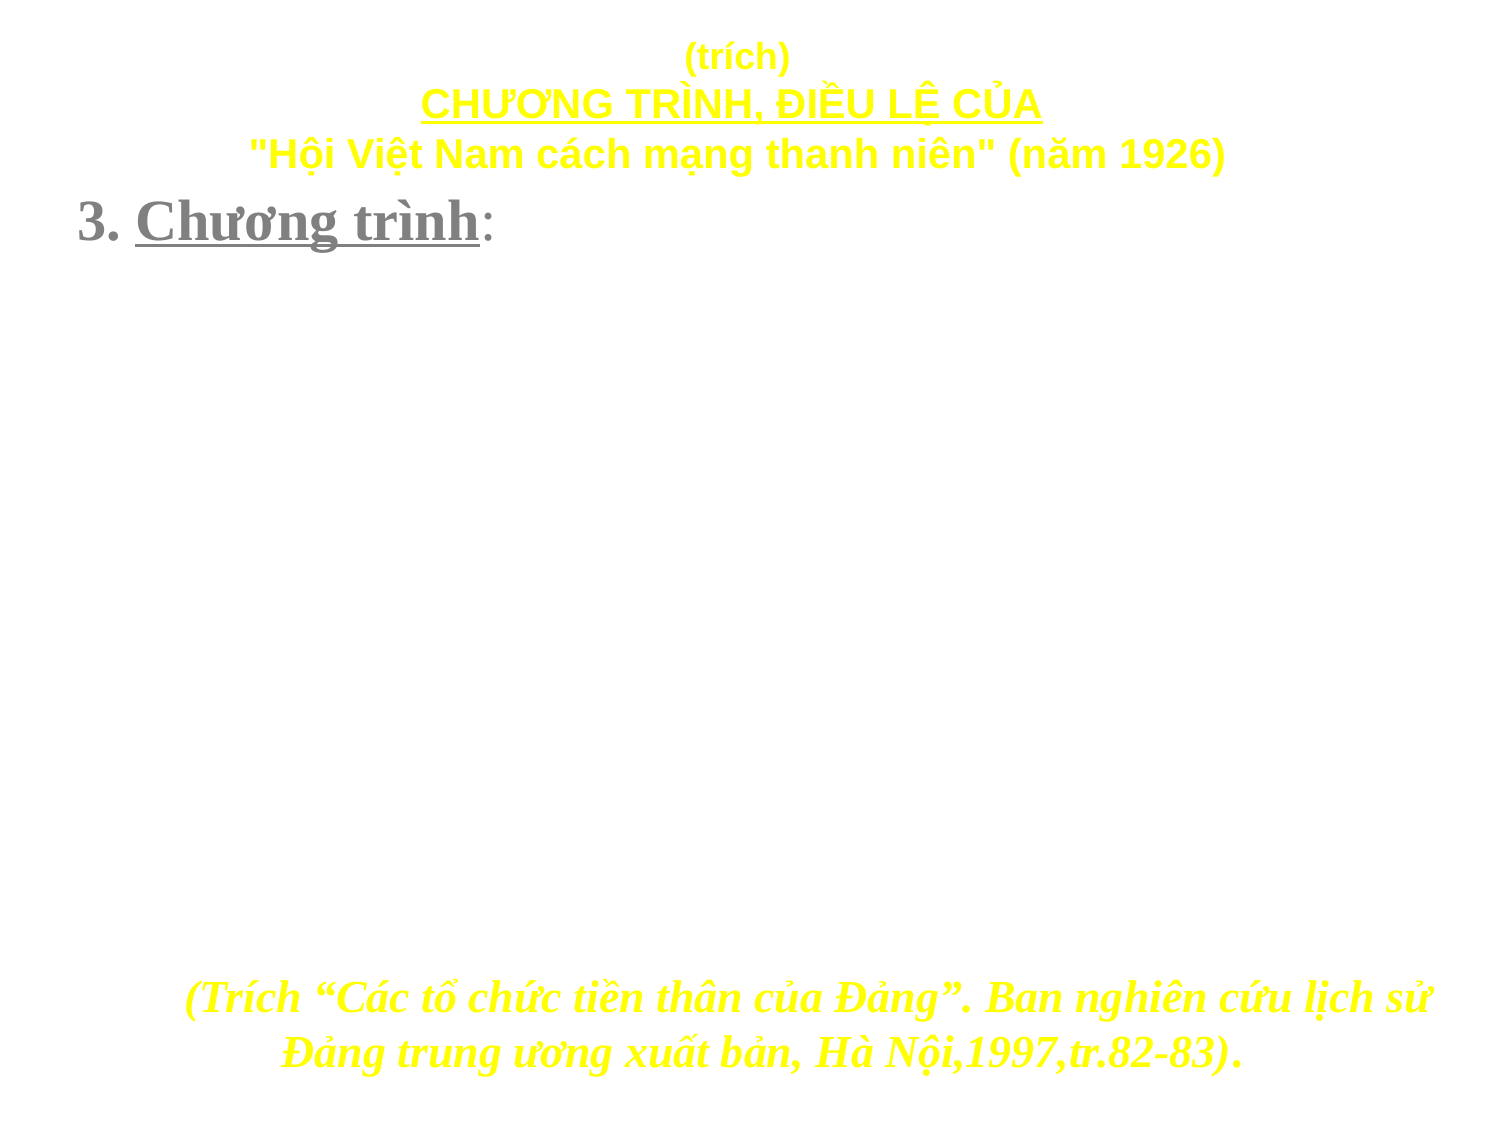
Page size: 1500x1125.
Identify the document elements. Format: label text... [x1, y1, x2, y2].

text_box 3. Chương trình: a) Lựa chọn người giác ngộ, huấn luyện họ, tổ chức họ vào Hội. b) Cử những người hội viên đã được đào tạo vào những nhân dân để tuyên truyền điều phải và tổ chức các đòan thể như công hội, nông hội, hội phụ nữ,vv…. c) Gặp dịp tốt nào thì huy động lực lượng của những đòan thể quốc gia đê đập tan bon Pháp và lấy lại chính quyền. d) Thành lập chính phủ nhân dân gồm đại biểu của các đòan thể công nhân, nông dân và binh sĩ. e) Áp dụng những nguyên tắc tân kinh tế chính sách để thúc đẩy sự phát triển của cơ quan sản xuất trong nước, bác bỏ tư bản tư nhân và sự giao lưu những tài nguyên quốc gia. g) Đòan kết với những giai cấp VS của tất cả các nước và thành lập xã hội cộng sản..” (Trích “Các tổ chức tiền thân của Đảng”. Ban nghiên cứu lịch sử Đảng trung ương xuất bản, Hà Nội,1997,tr.82-83). [62, 174, 1463, 1085]
text_box (trích) CHƯƠNG TRÌNH, ĐIỀU LỆ CỦA "Hội Việt Nam cách mạng thanh niên" (năm 1926) [50, 24, 1425, 185]
